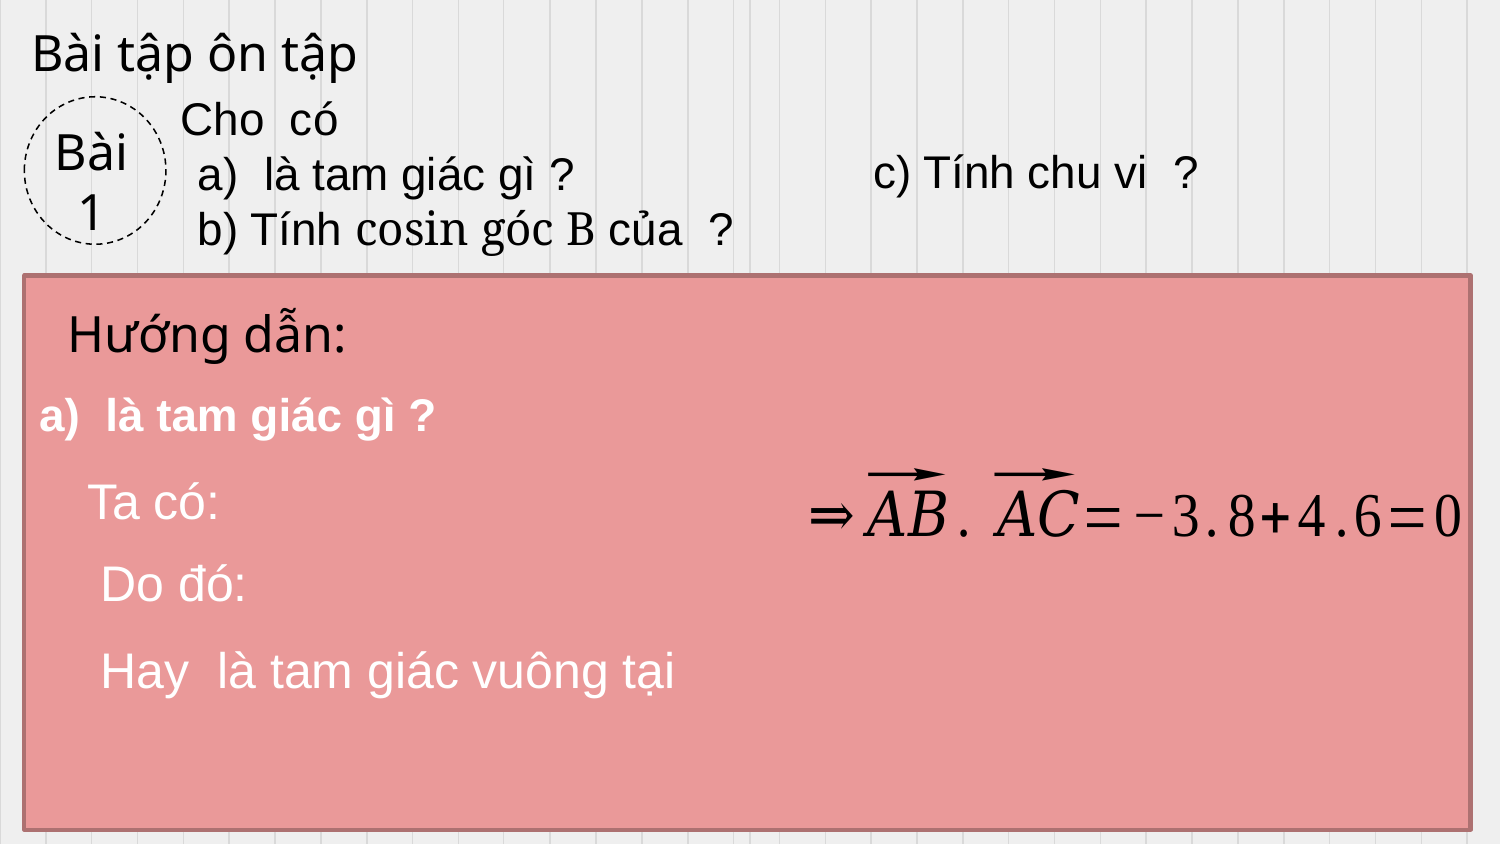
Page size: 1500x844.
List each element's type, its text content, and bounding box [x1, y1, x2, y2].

text_box [22, 273, 1473, 832]
text_box Bài 1 [0, 105, 252, 256]
title Bài tập ôn tập [16, 6, 489, 100]
text_box Hướng dẫn: [52, 287, 529, 382]
text_box [62, 100, 128, 105]
